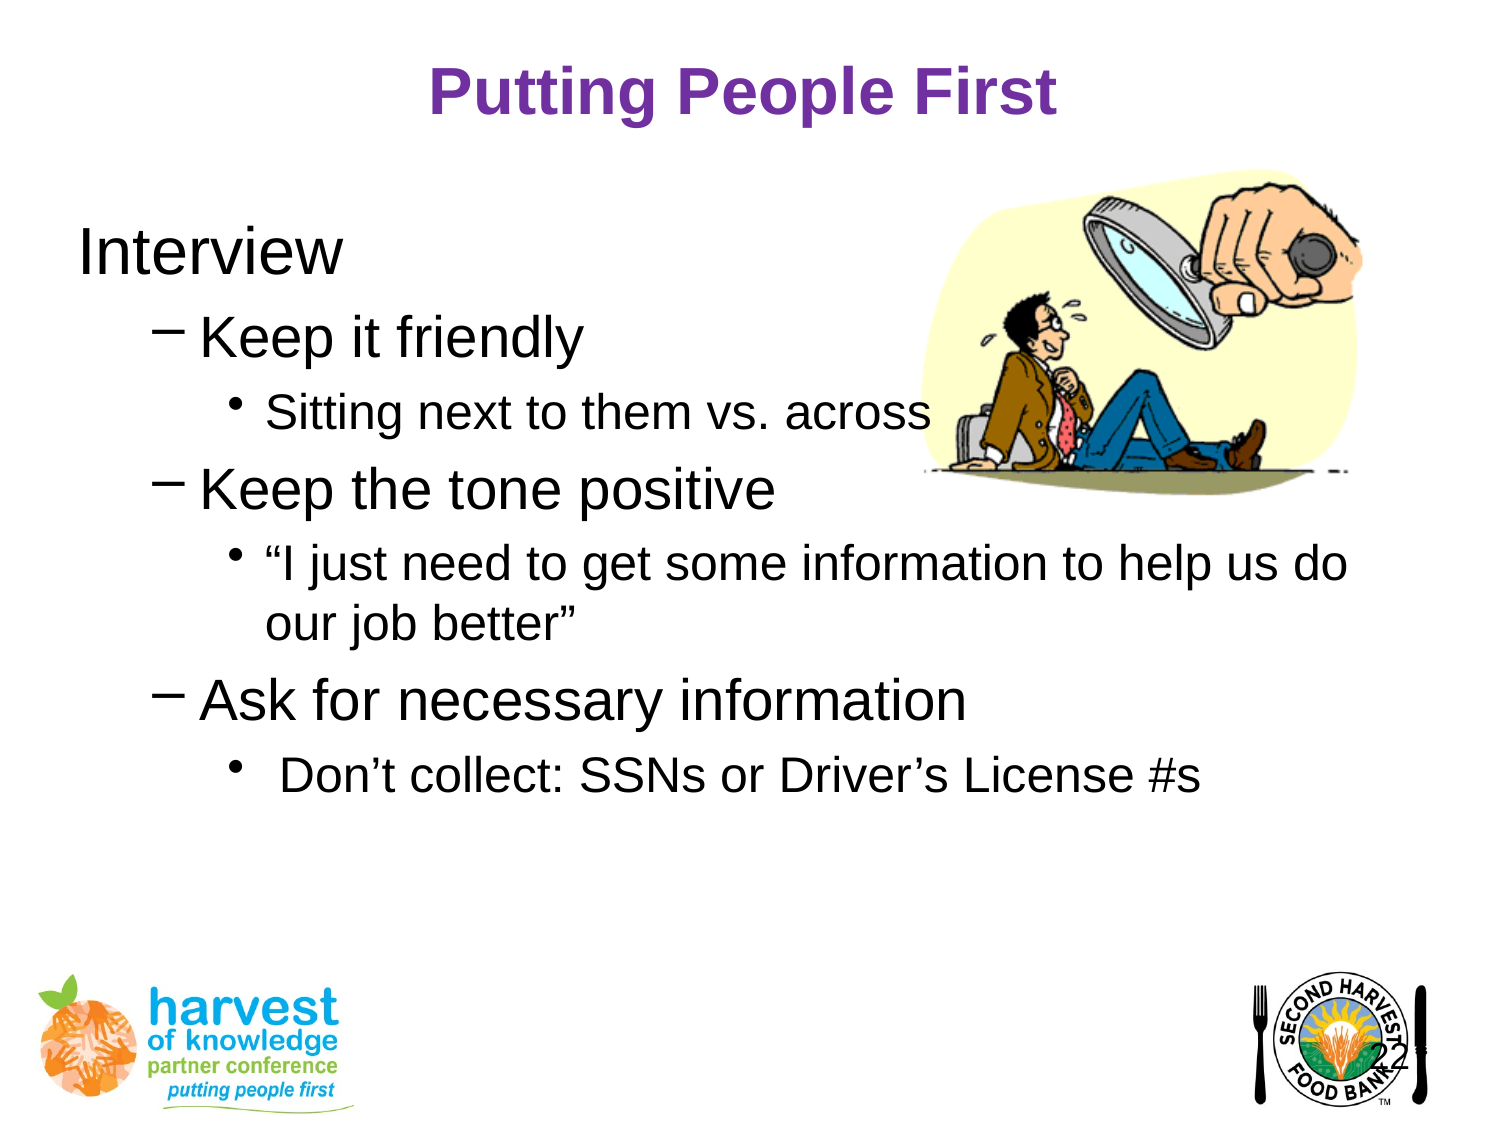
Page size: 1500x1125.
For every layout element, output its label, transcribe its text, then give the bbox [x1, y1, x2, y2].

picture [22, 962, 363, 1119]
picture [912, 163, 1373, 501]
list Interview Keep it friendly Sitting next to them vs. across Keep the tone positive “I just need to get some information to help us do our job better” Ask for necessary information Don’t collect: SSNs or Driver’s License #s [62, 199, 1413, 826]
picture [1250, 949, 1430, 1125]
slide_number 22 [1074, 1024, 1425, 1103]
title Putting People First [74, 12, 1413, 163]
